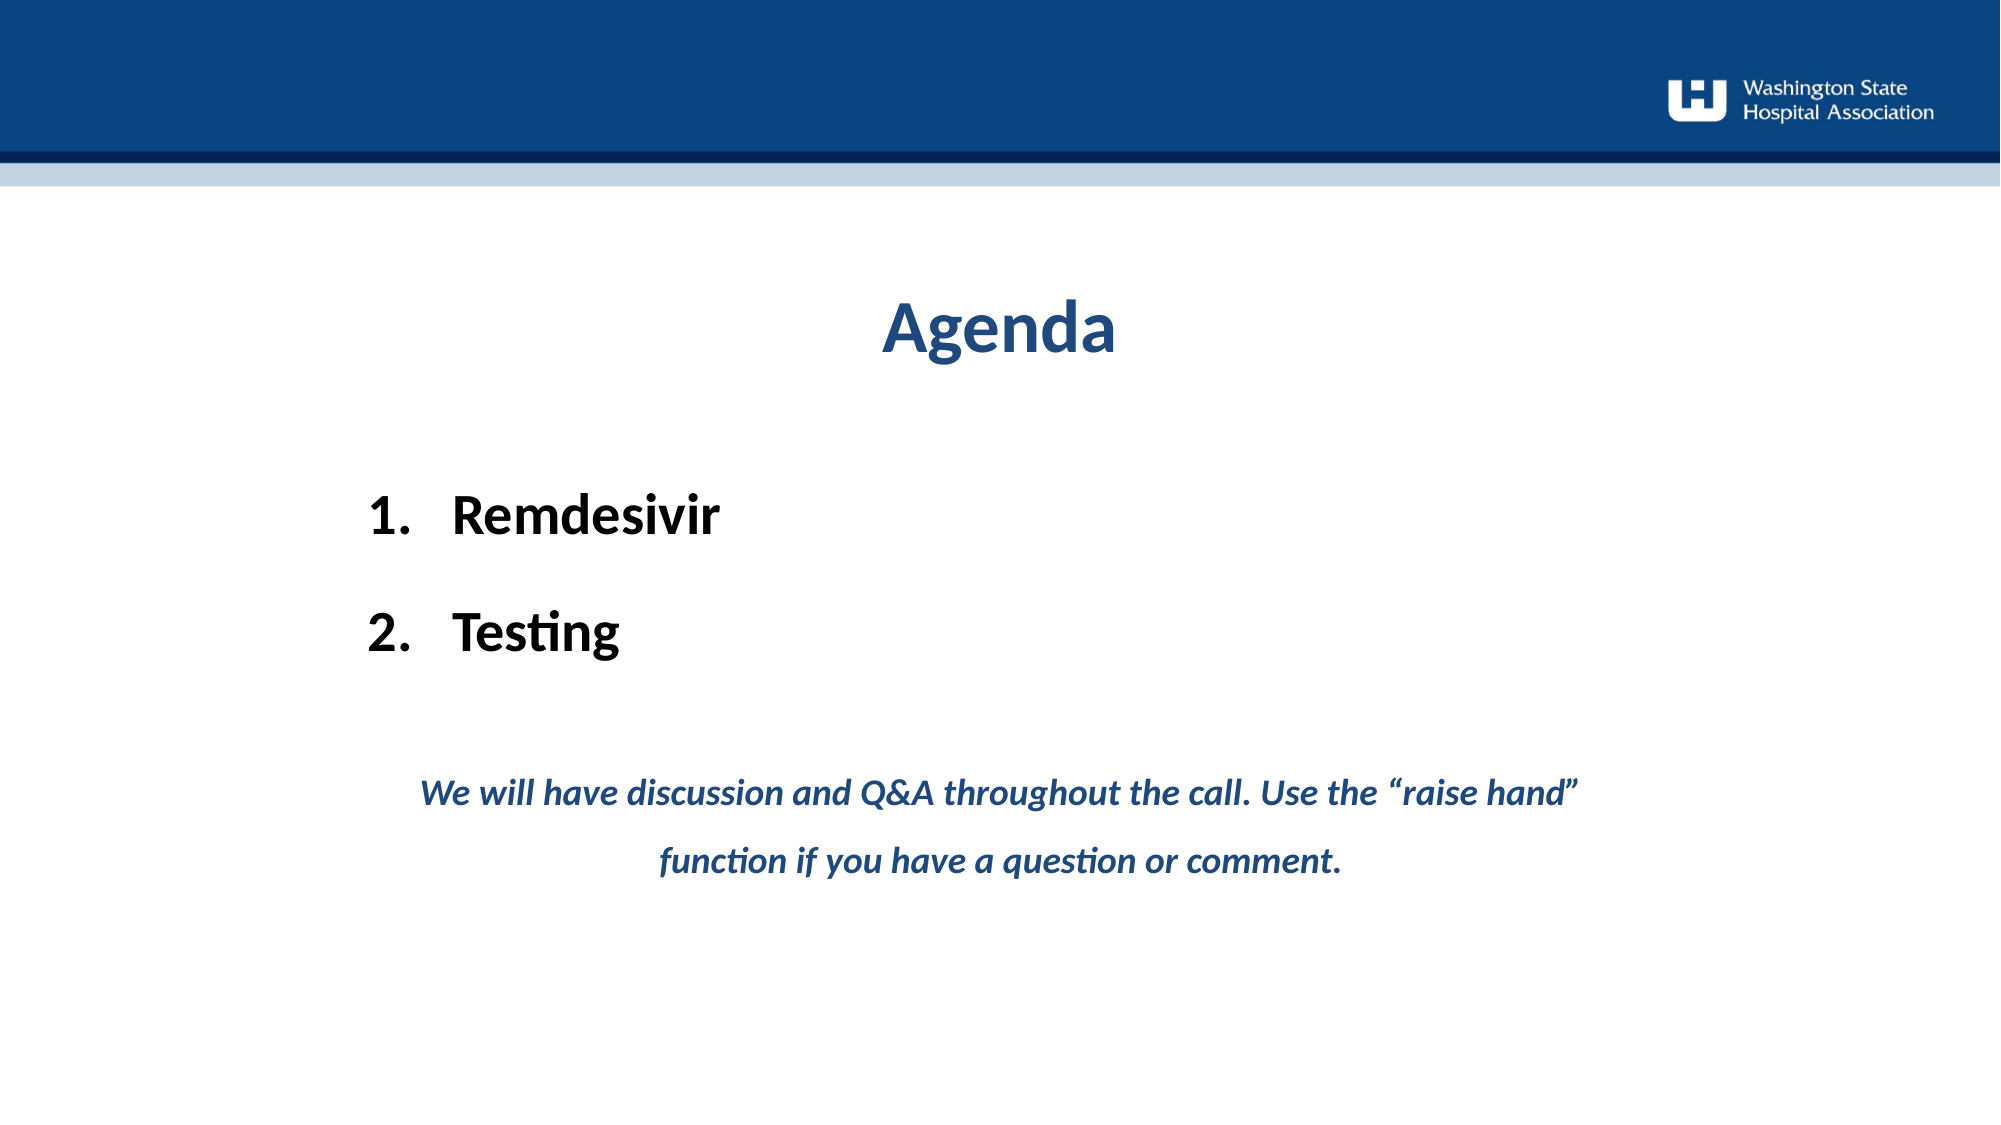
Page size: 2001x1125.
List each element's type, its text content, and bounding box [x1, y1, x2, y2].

list Agenda [86, 277, 1914, 355]
picture [0, 0, 2000, 200]
list Remdesivir Testing We will have discussion and Q&A throughout the call. Use the “raise hand” function if you have a question or comment. [364, 441, 1636, 1054]
